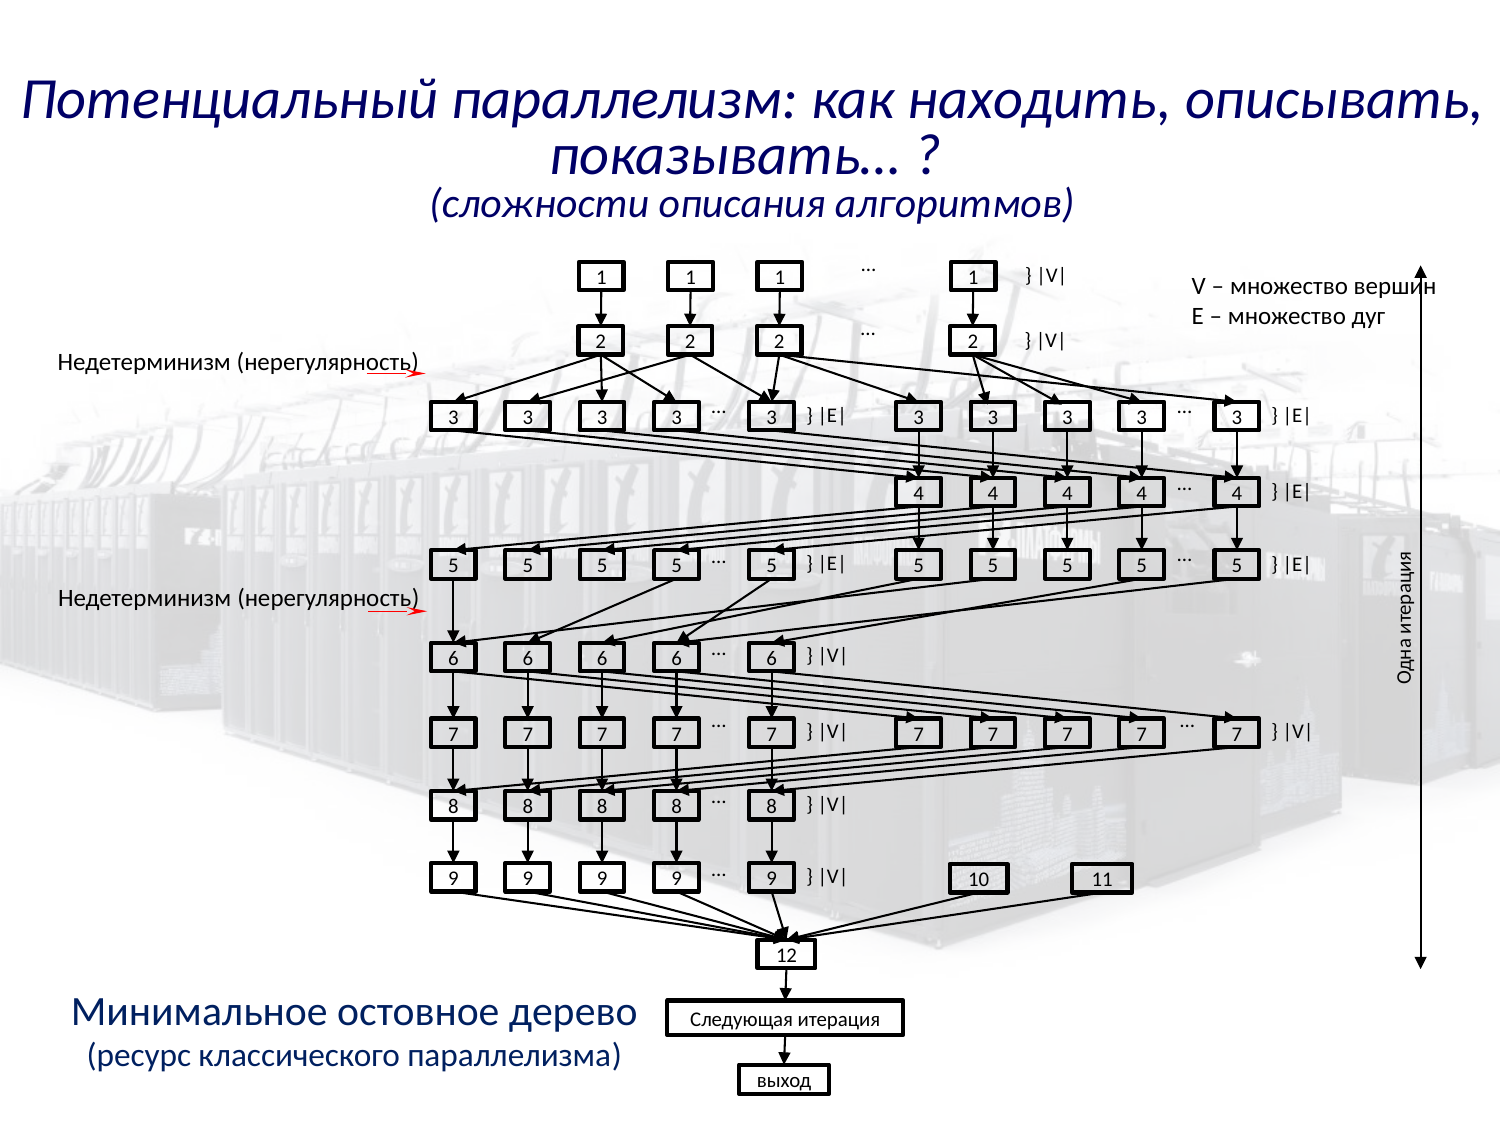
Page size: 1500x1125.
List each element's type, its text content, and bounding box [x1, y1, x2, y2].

text_box Потенциальный параллелизм: как находить, описывать, показывать… ? (сложности описания алгоритмов) [2, 66, 1500, 233]
text_box [0, 995, 1500, 1125]
text_box Минимальное остовное дерево (ресурс классического параллелизма) [41, 996, 424, 1081]
picture [0, 233, 1500, 985]
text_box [430, 243, 1424, 1095]
text_box [0, 0, 1500, 233]
